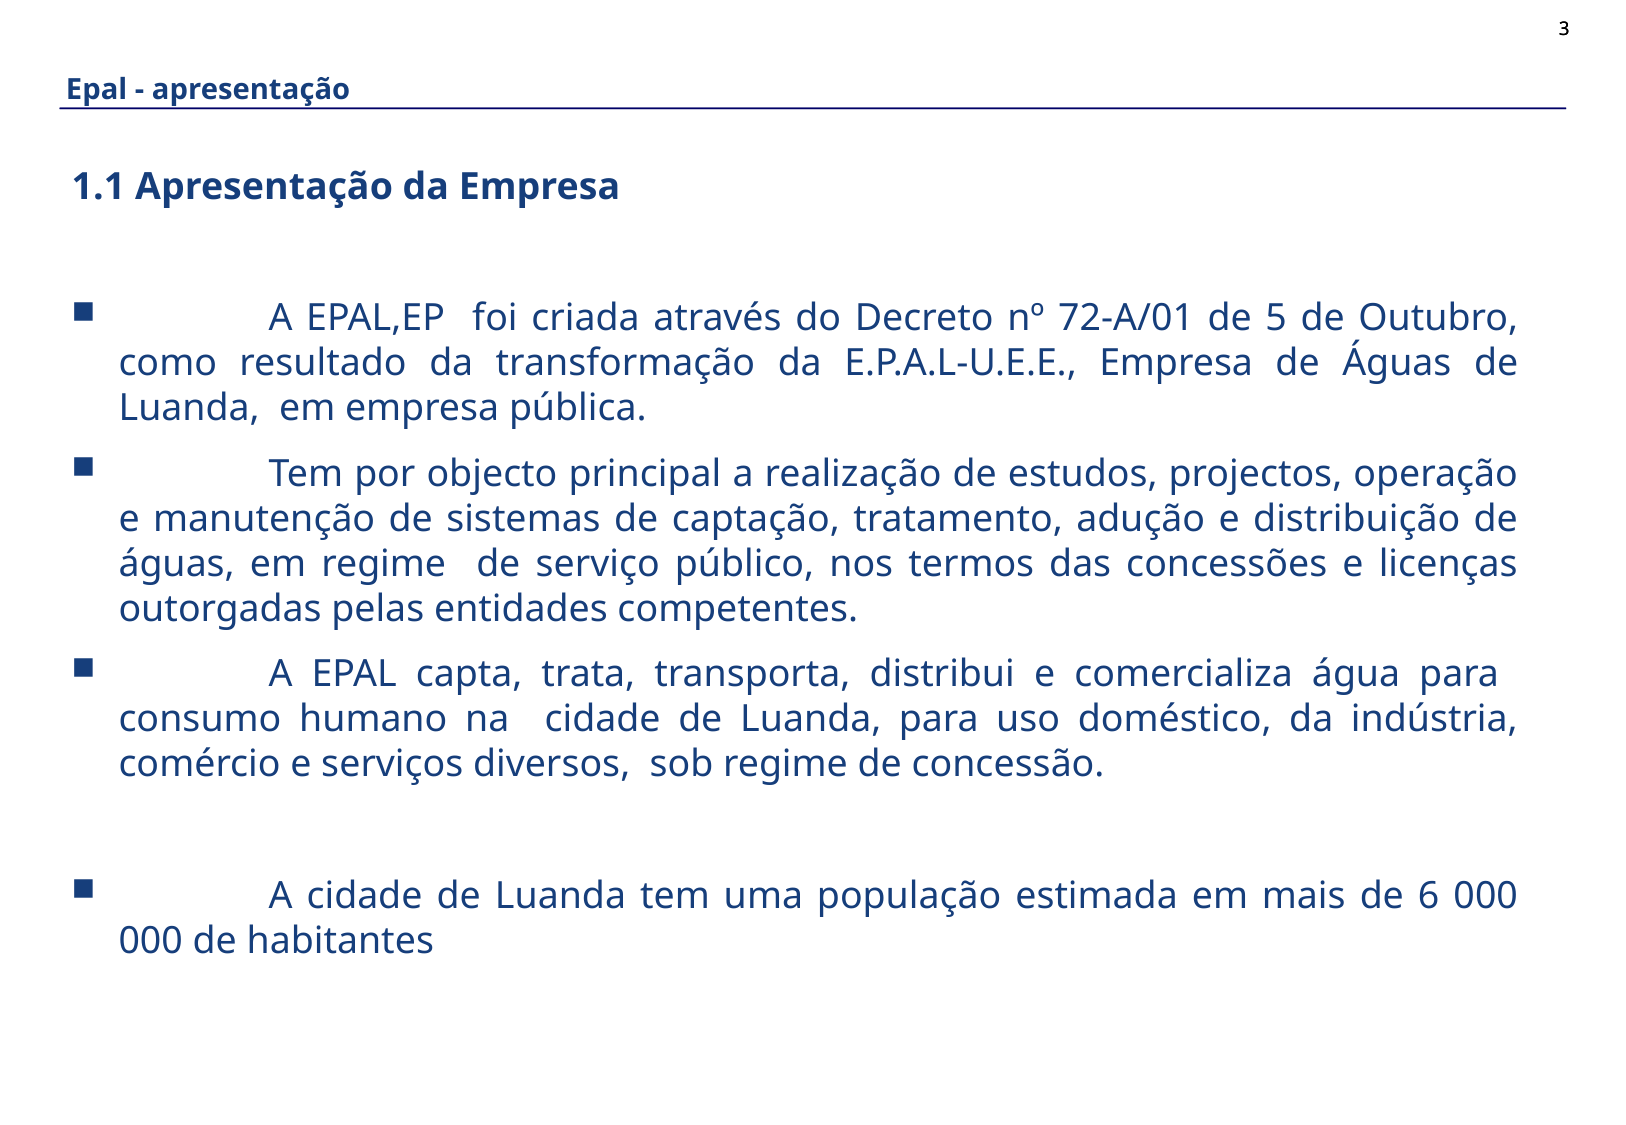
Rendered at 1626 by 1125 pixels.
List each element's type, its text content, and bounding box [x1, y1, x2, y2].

list 1.1 Apresentação da Empresa A EPAL,EP foi criada através do Decreto nº 72-A/01 de 5 de Outubro, como resultado da transformação da E.P.A.L-U.E.E., Empresa de Águas de Luanda, em empresa pública. Tem por objecto principal a realização de estudos, projectos, operação e manutenção de sistemas de captação, tratamento, adução e distribuição de águas, em regime de serviço público, nos termos das concessões e licenças outorgadas pelas entidades competentes. A EPAL capta, trata, transporta, distribui e comercializa água para consumo humano na cidade de Luanda, para uso doméstico, da indústria, comércio e serviços diversos, sob regime de concessão. A cidade de Luanda tem uma população estimada em mais de 6 000 000 de habitantes [56, 154, 1535, 1005]
table_header [1100, 441, 1258, 482]
text_box [366, 445, 397, 521]
title Epal - apresentação [59, 24, 1567, 150]
